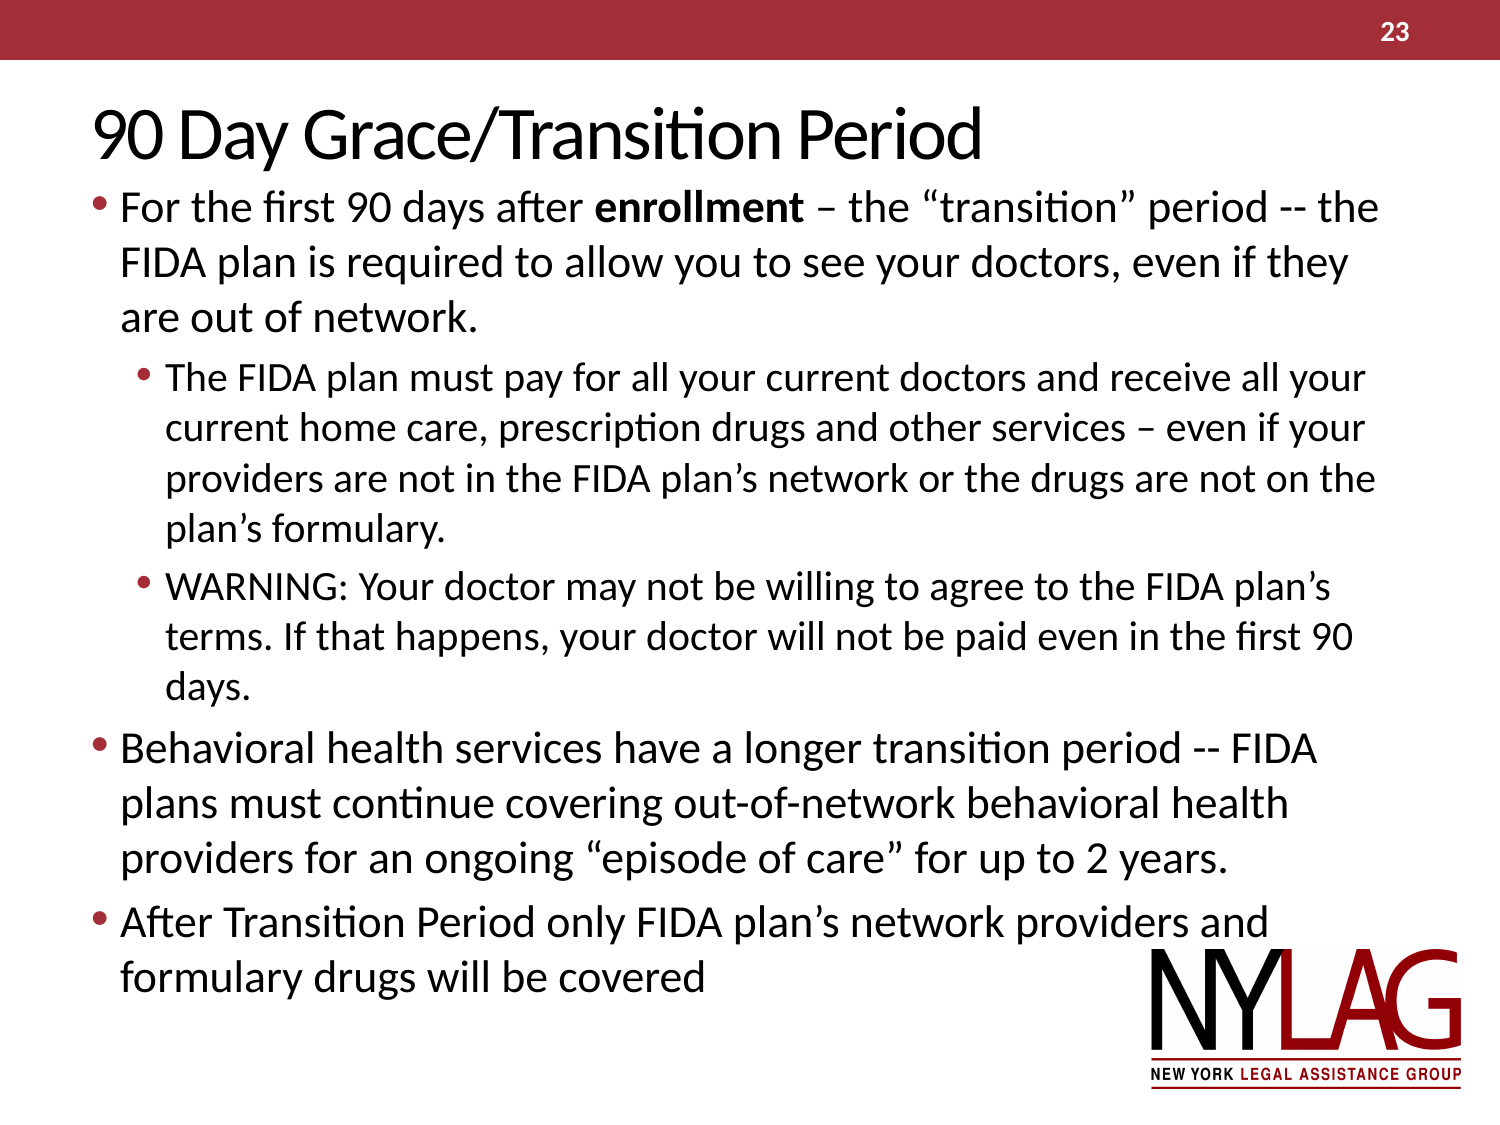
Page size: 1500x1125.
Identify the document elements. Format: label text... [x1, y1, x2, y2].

title 90 Day Grace/Transition Period [75, 76, 1425, 169]
slide_number 23 [1250, 3, 1425, 57]
picture [1149, 949, 1461, 1089]
list For the first 90 days after enrollment – the “transition” period -- the FIDA plan is required to allow you to see your doctors, even if they are out of network. The FIDA plan must pay for all your current doctors and receive all your current home care, prescription drugs and other services – even if your providers are not in the FIDA plan’s network or the drugs are not on the plan’s formulary. WARNING: Your doctor may not be willing to agree to the FIDA plan’s terms. If that happens, your doctor will not be paid even in the first 90 days. Behavioral health services have a longer transition period -- FIDA plans must continue covering out-of-network behavioral health providers for an ongoing “episode of care” for up to 2 years. After Transition Period only FIDA plan’s network providers and formulary drugs will be covered [75, 169, 1425, 1032]
